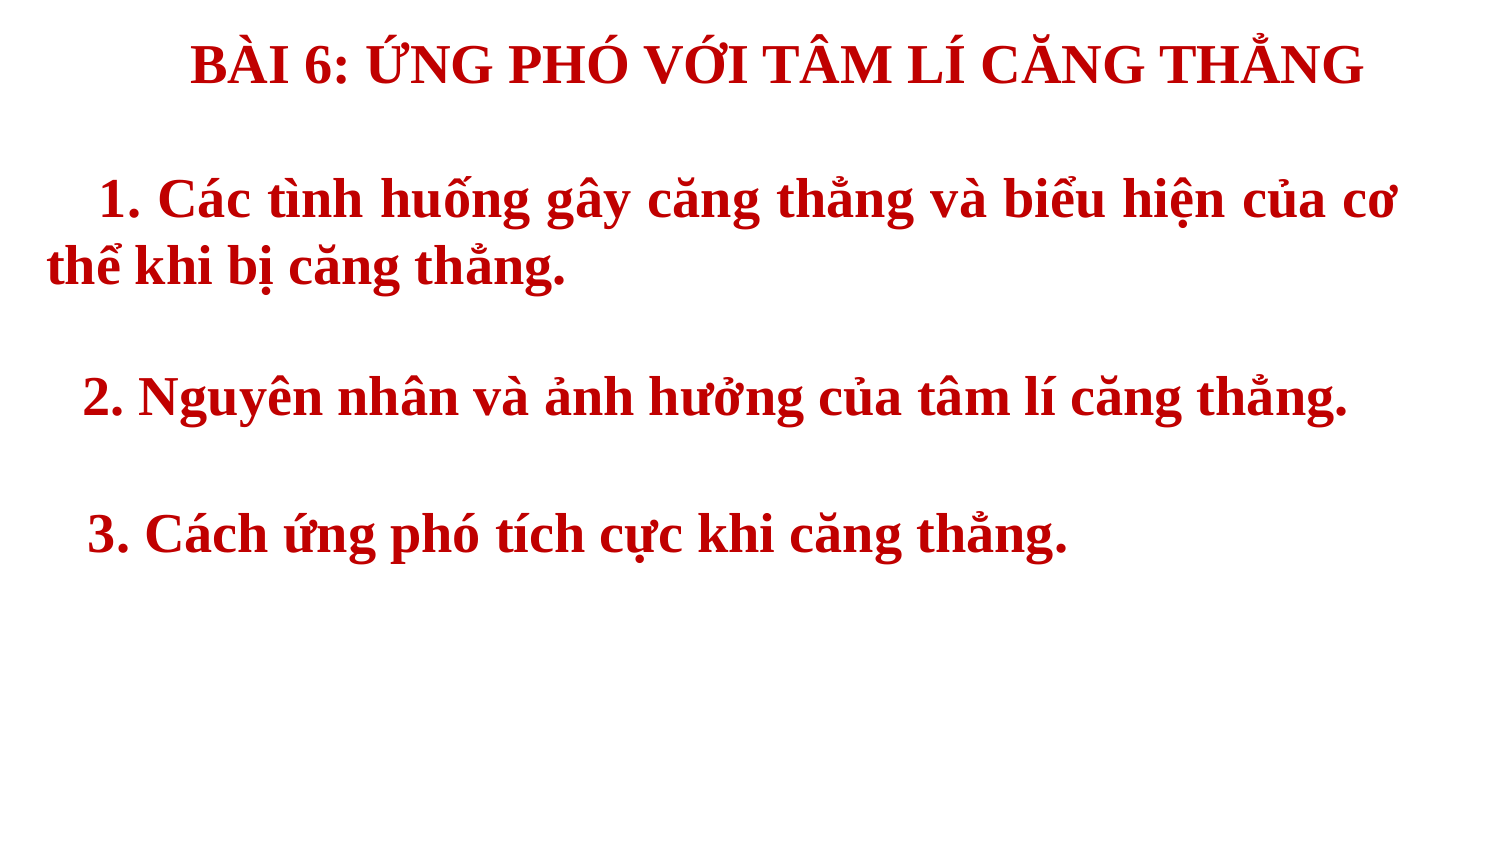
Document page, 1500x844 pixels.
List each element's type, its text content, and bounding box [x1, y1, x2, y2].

text_box BÀI 6: ỨNG PHÓ VỚI TÂM LÍ CĂNG THẲNG [84, 21, 1461, 255]
text_box 3. Cách ứng phó tích cực khi căng thẳng. [34, 490, 1278, 622]
text_box 2. Nguyên nhân và ảnh hưởng của tâm lí căng thẳng. [34, 353, 1411, 485]
text_box 1. Các tình huống gây căng thẳng và biểu hiện của cơ thể khi bị căng thẳng. [34, 155, 1411, 302]
